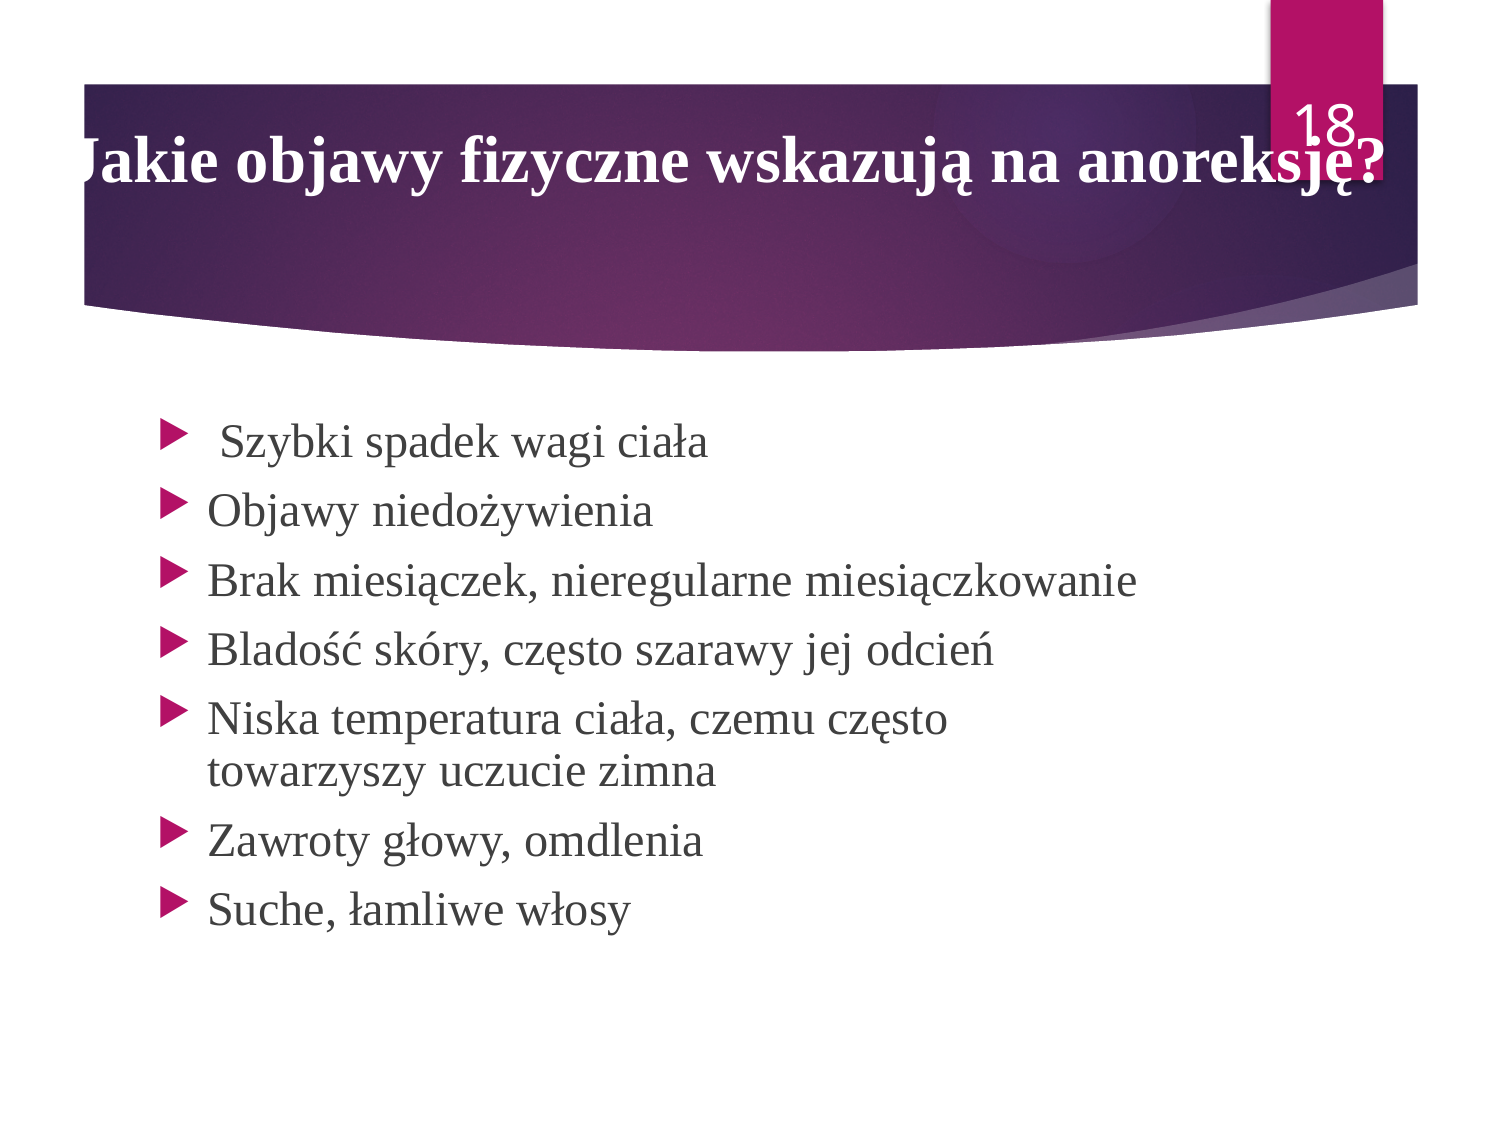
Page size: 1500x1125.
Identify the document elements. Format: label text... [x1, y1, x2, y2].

slide_number 18 [1259, 48, 1390, 175]
title Jakie objawy fizyczne wskazują na anoreksję? [52, 108, 1469, 204]
list Szybki spadek wagi ciała Objawy niedożywienia Brak miesiączek, nieregularne miesiączkowanie Bladość skóry, często szarawy jej odcień Niska temperatura ciała, czemu często towarzyszy uczucie zimna Zawroty głowy, omdlenia Suche, łamliwe włosy [141, 408, 1183, 988]
